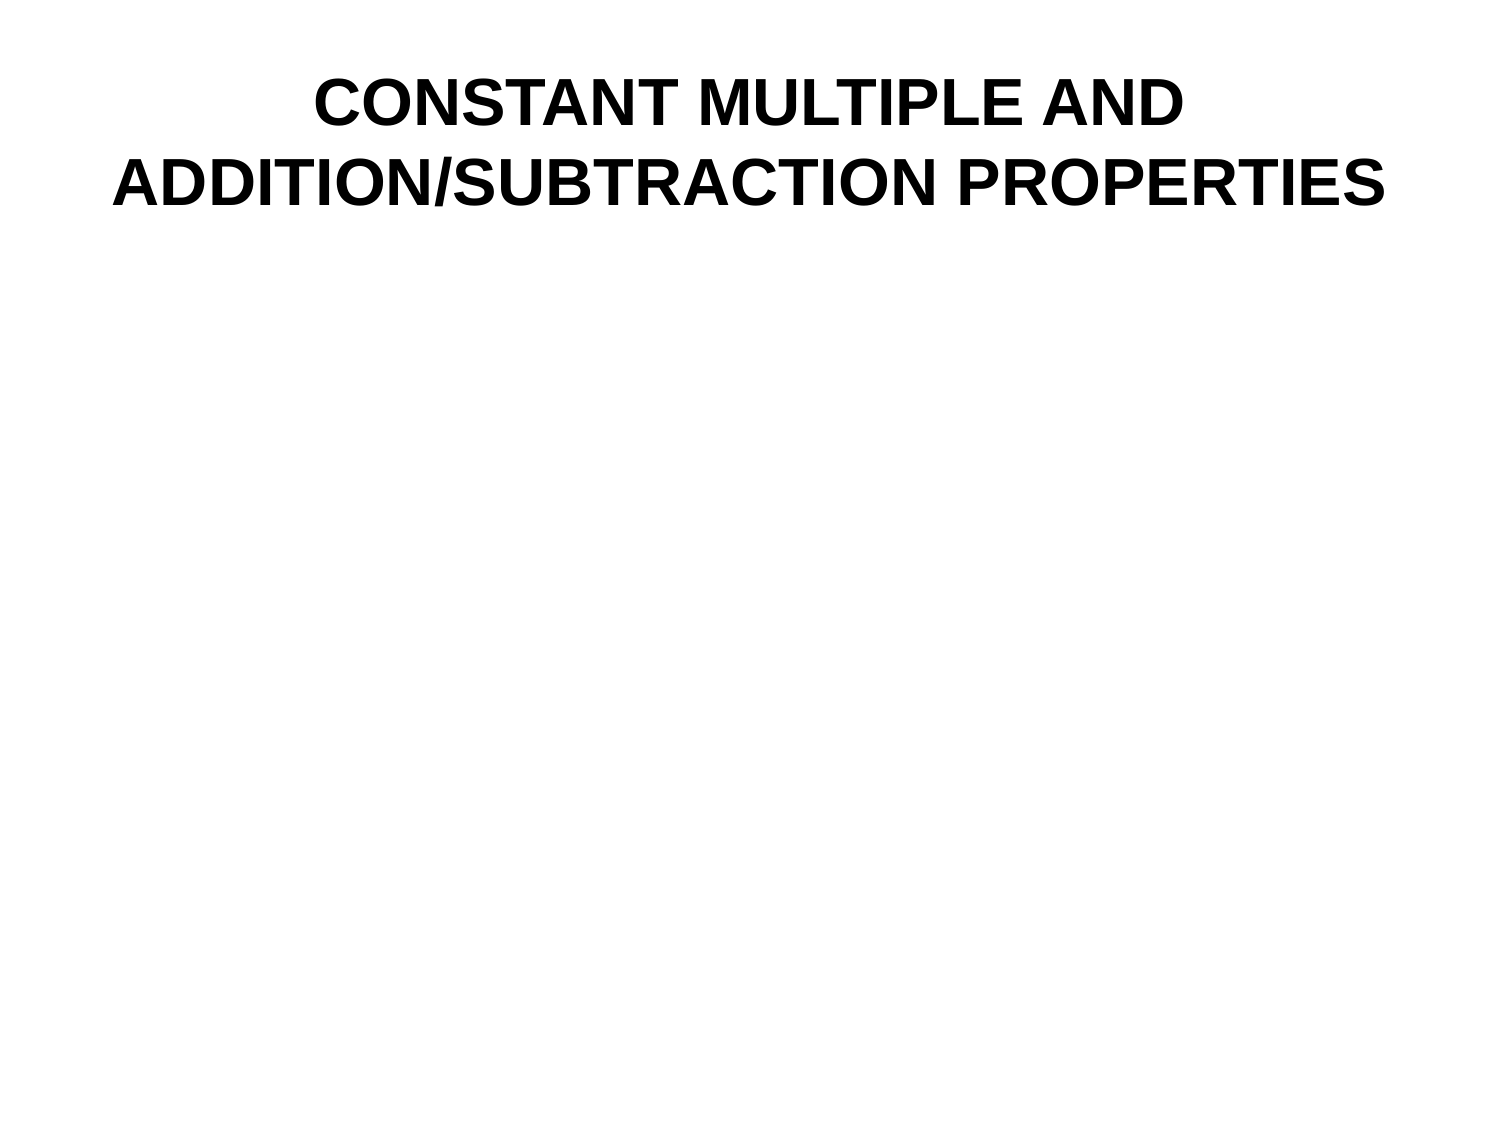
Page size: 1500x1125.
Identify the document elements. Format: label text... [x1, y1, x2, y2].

title CONSTANT MULTIPLE AND ADDITION/SUBTRACTION PROPERTIES [75, 45, 1425, 233]
